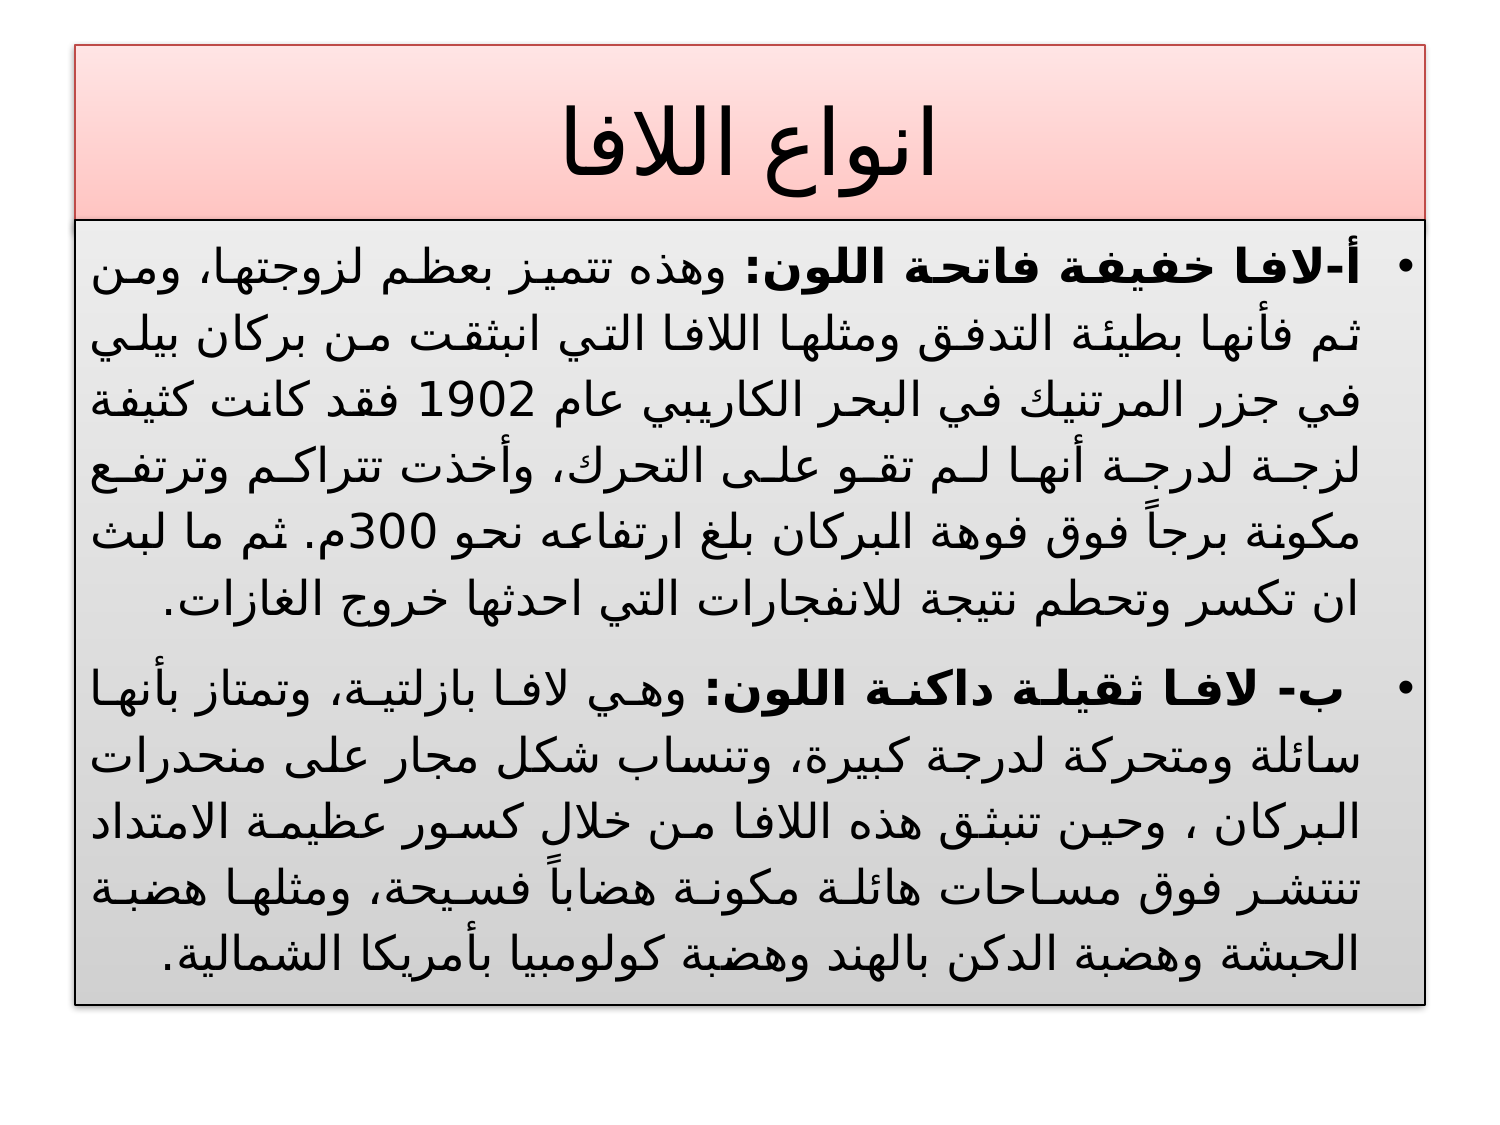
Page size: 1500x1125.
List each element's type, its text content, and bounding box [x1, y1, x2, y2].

list أ-لافا خفيفة فاتحة اللون: وهذه تتميز بعظم لزوجتها، ومن ثم فأنها بطيئة التدفق ومثلها اللافا التي انبثقت من بركان بيلي في جزر المرتنيك في البحر الكاريبي عام 1902 فقد كانت كثيفة لزجة لدرجة أنها لم تقو على التحرك، وأخذت تتراكم وترتفع مكونة برجاً فوق فوهة البركان بلغ ارتفاعه نحو 300م. ثم ما لبث ان تكسر وتحطم نتيجة للانفجارات التي احدثها خروج الغازات. ب- لافا ثقيلة داكنة اللون: وهي لافا بازلتية، وتمتاز بأنها سائلة ومتحركة لدرجة كبيرة، وتنساب شكل مجار على منحدرات البركان ، وحين تنبثق هذه اللافا من خلال كسور عظيمة الامتداد تنتشر فوق مساحات هائلة مكونة هضاباً فسيحة، ومثلها هضبة الحبشة وهضبة الدكن بالهند وهضبة كولومبيا بأمريكا الشمالية. [74, 219, 1426, 1006]
title انواع اللافا [74, 44, 1426, 219]
